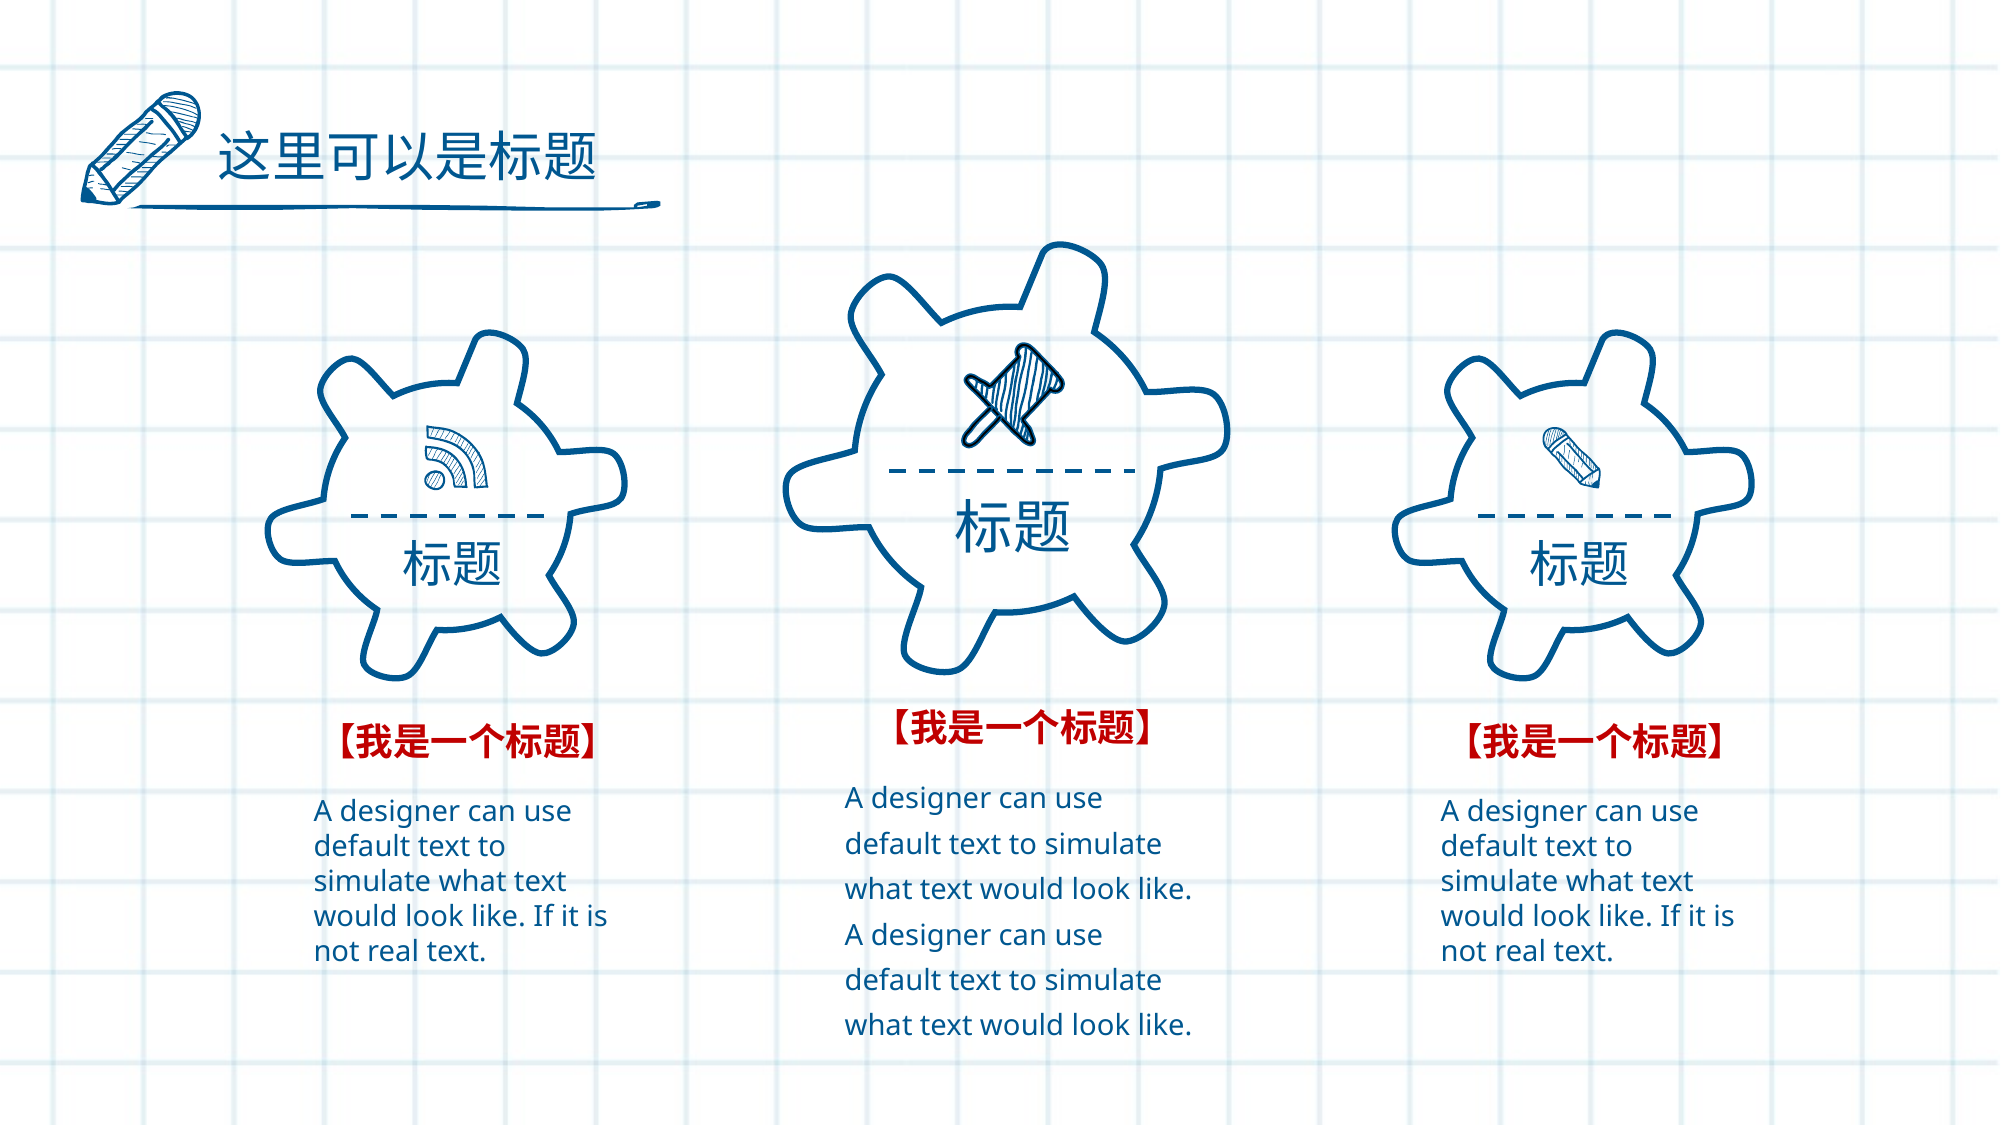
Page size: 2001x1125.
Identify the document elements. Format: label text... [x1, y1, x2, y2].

text_box 【我是一个标题】 [270, 710, 666, 771]
text_box A designer can use default text to simulate what text would look like. A designer can use default text to simulate what text would look like. [829, 761, 1223, 1049]
text_box A designer can use default text to simulate what text would look like. If it is not real text. [298, 784, 638, 975]
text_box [801, 239, 1208, 684]
text_box [1393, 331, 1753, 680]
picture [0, 0, 2001, 1125]
text_box [266, 331, 626, 680]
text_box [424, 425, 489, 491]
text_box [80, 91, 661, 211]
text_box A designer can use default text to simulate what text would look like. If it is not real text. [1425, 784, 1765, 975]
text_box 【我是一个标题】 [825, 696, 1221, 757]
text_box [1542, 427, 1601, 489]
text_box 标题 [1514, 525, 1653, 601]
text_box 标题 [387, 525, 526, 601]
text_box 【我是一个标题】 [1397, 710, 1793, 771]
